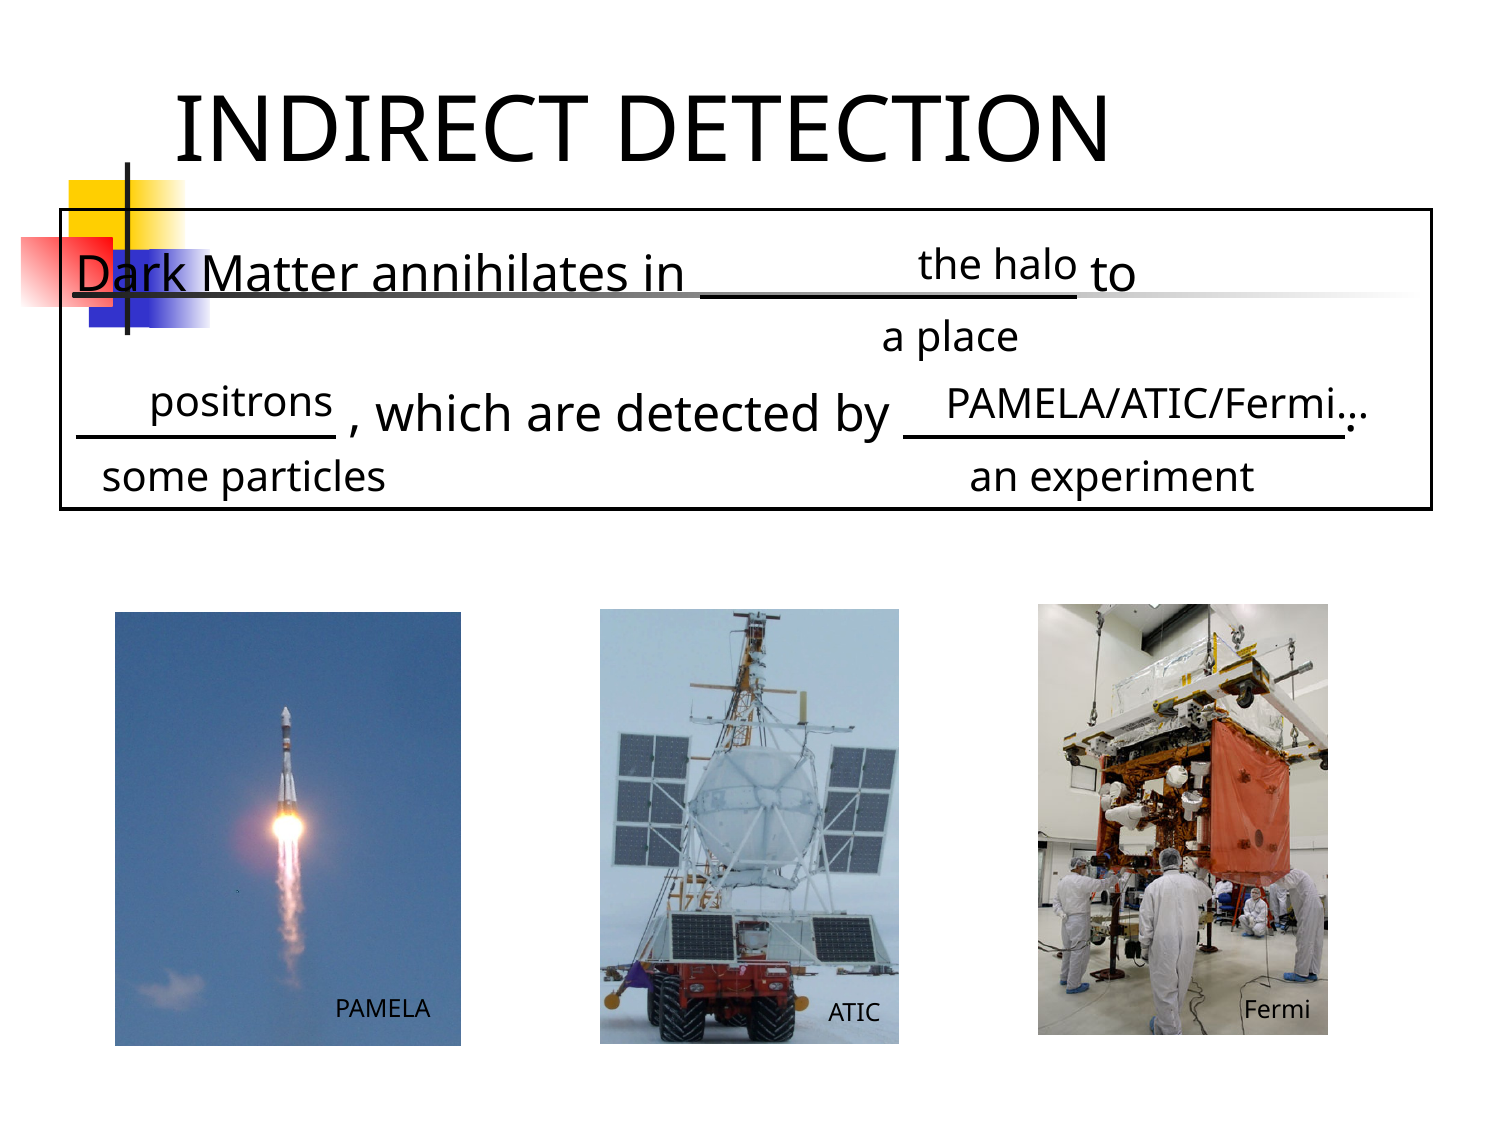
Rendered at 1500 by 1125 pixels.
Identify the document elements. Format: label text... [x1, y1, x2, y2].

title INDIRECT DETECTION [159, 0, 1500, 188]
text_box PAMELA/ATIC/Fermi… [930, 369, 1385, 434]
text_box positrons [134, 366, 349, 432]
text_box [600, 609, 900, 1045]
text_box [115, 612, 462, 1047]
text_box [1038, 604, 1328, 1035]
text_box Dark Matter annihilates in to a place , which are detected by . some particles an experiment [60, 209, 1432, 509]
text_box the halo [903, 230, 1093, 295]
